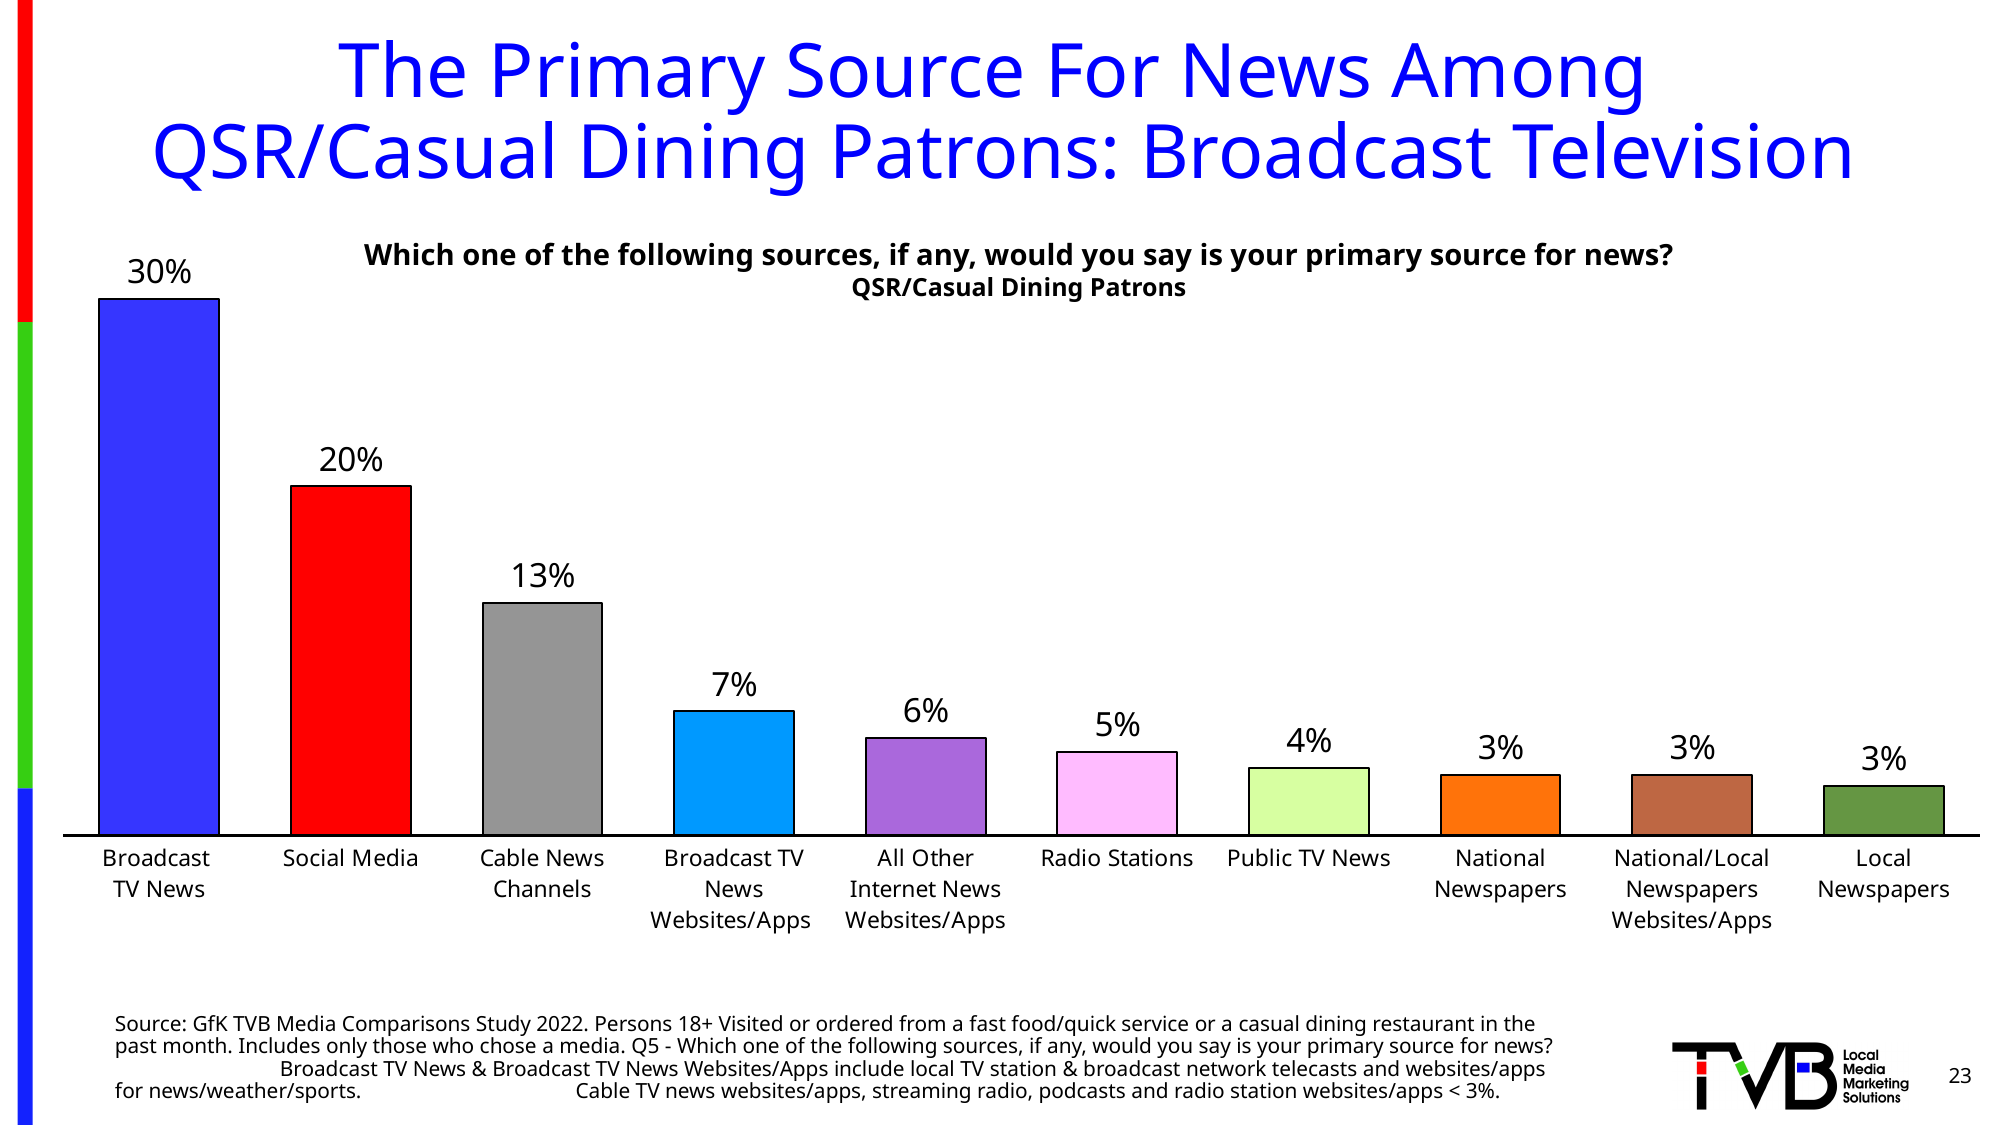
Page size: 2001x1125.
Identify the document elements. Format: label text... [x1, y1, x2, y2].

title The Primary Source For News Among QSR/Casual Dining Patrons: Broadcast Television [45, 24, 1963, 115]
slide_number 23 [1824, 1046, 1988, 1107]
chart [51, 112, 1988, 945]
picture [1672, 1042, 1909, 1110]
list Source: GfK TVB Media Comparisons Study 2022. Persons 18+ Visited or ordered from a fast food/quick service or a casual dining restaurant in the past month. Includes only those who chose a media. Q5 - Which one of the following sources, if any, would you say is your primary source for news? Broadcast TV News & Broadcast TV News Websites/Apps include local TV station & broadcast network telecasts and websites/apps for news/weather/sports. Cable TV news websites/apps, streaming radio, podcasts and radio station websites/apps < 3%. [99, 1004, 1575, 1111]
